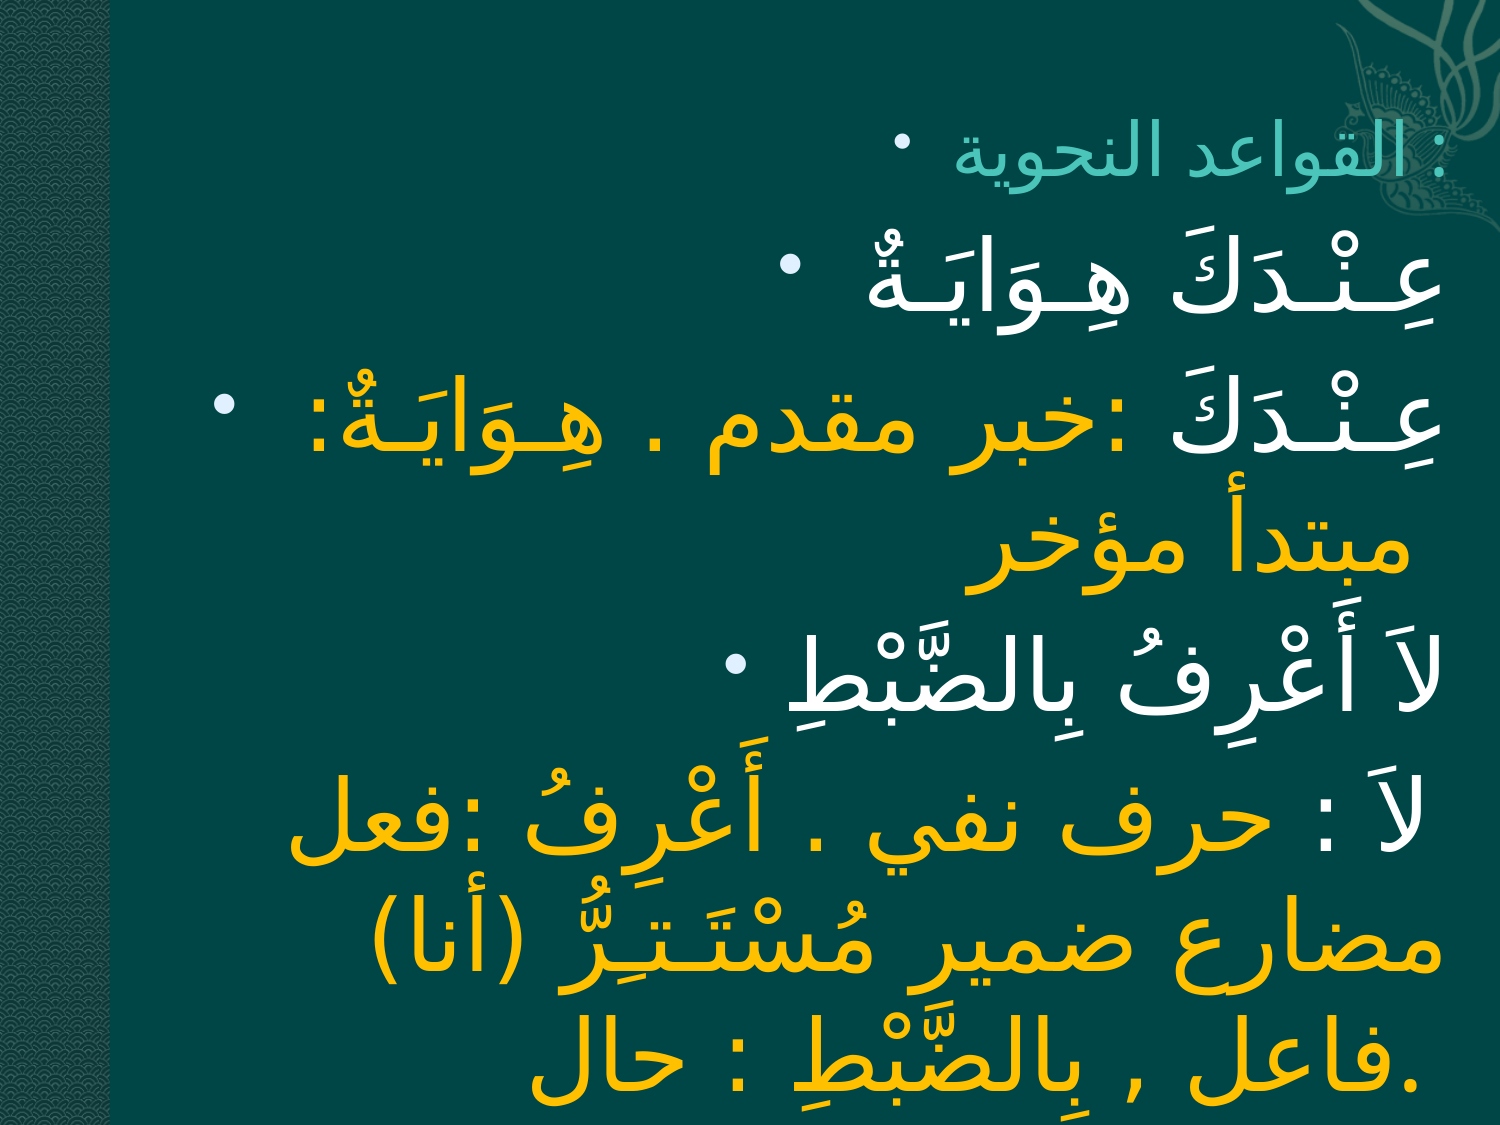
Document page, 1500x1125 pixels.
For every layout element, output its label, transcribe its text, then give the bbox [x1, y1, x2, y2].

list القواعد النحوية : عِـنْـدَكَ هِـوَايَـةٌ عِـنْـدَكَ :خبر مقدم . هِـوَايَـةٌ: مبتدأ مؤخر لاَ أَعْرِفُ بِالضَّبْطِ لاَ : حرف نفي . أَعْرِفُ :فعل مضارع ضمير مُسْتَـتـِرُّ (أنا) فاعل , بِالضَّبْطِ : حال. [81, 93, 1466, 1067]
picture [0, 0, 110, 1125]
